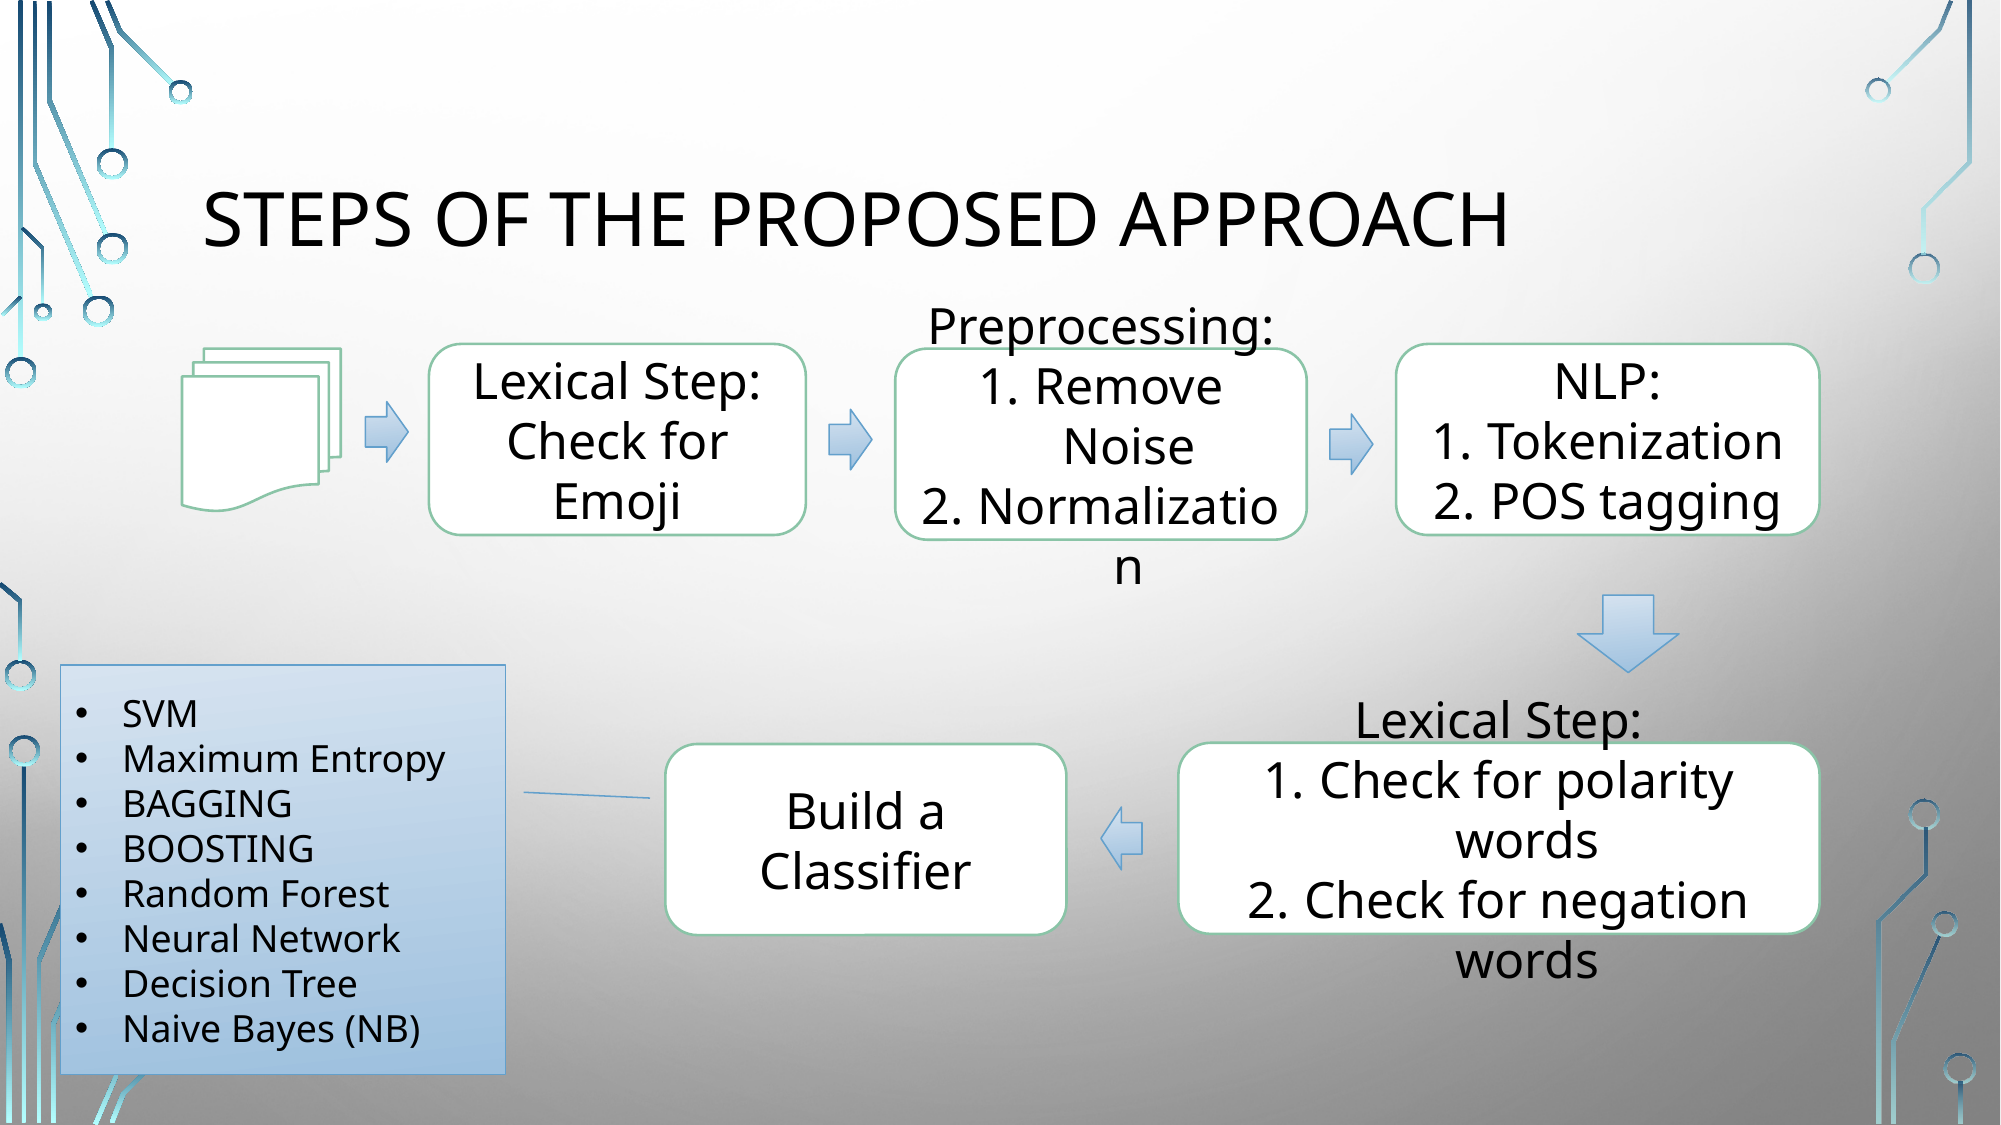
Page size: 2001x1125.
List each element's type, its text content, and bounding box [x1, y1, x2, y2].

text_box [828, 408, 873, 471]
text_box [1576, 594, 1680, 674]
text_box Build a Classifier [664, 742, 1068, 937]
text_box Lexical Step: Check for polarity words Check for negation words [1177, 741, 1821, 936]
title Steps of the proposed approach [187, 101, 1813, 344]
text_box [1100, 806, 1143, 871]
text_box SVM Maximum Entropy BAGGING BOOSTING Random Forest Neural Network Decision Tree Naive Bayes (NB) [60, 664, 506, 1075]
text_box Preprocessing: Remove Noise Normalization [893, 347, 1309, 542]
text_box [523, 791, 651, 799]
text_box [180, 347, 343, 513]
text_box Lexical Step: Check for Emoji [427, 342, 808, 537]
text_box NLP: Tokenization POS tagging [1394, 342, 1821, 537]
text_box [1329, 413, 1374, 476]
text_box [364, 400, 409, 463]
